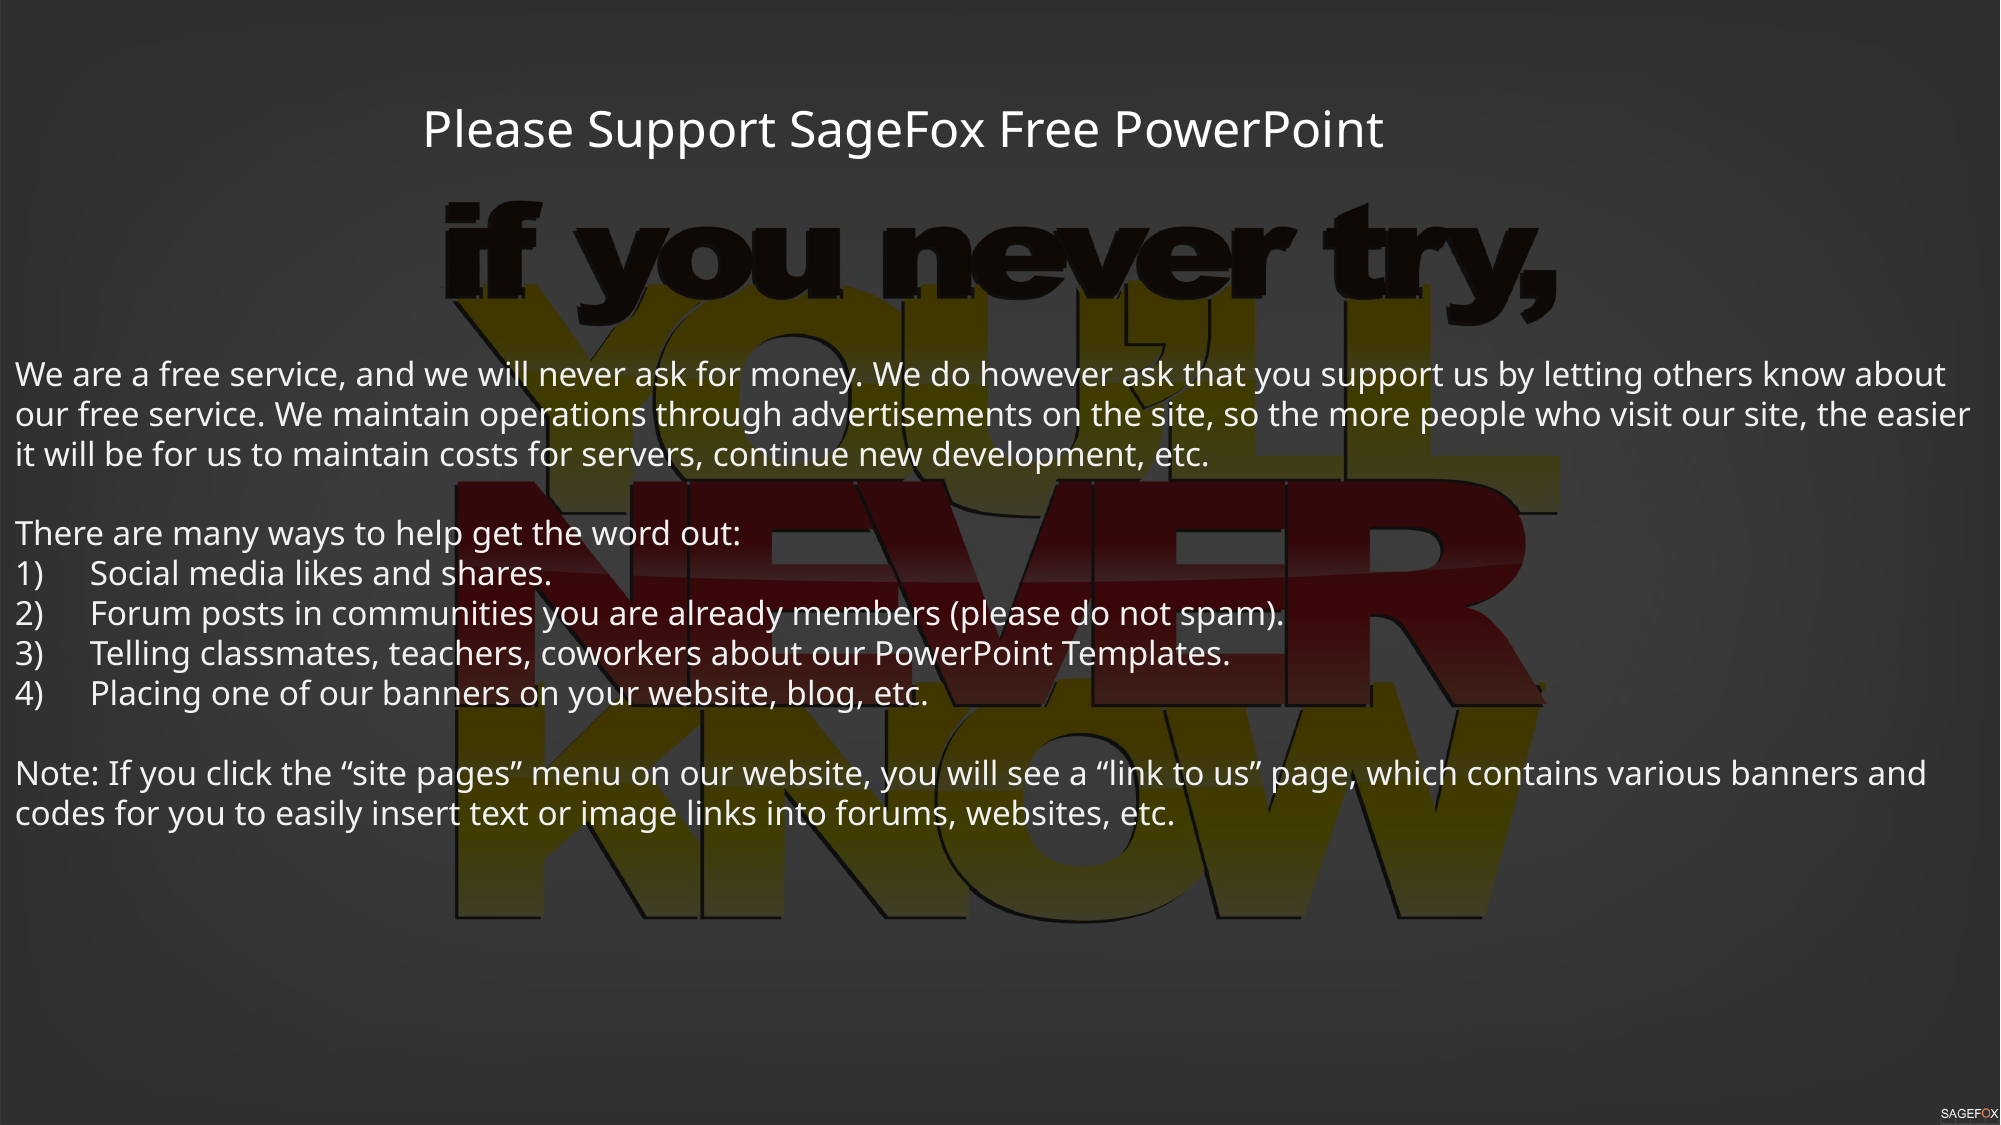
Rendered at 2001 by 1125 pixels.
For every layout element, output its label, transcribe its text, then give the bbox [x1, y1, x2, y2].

title Please Support SageFox Free PowerPoint [363, 72, 1444, 190]
text_box We are a free service, and we will never ask for money. We do however ask that you support us by letting others know about our free service. We maintain operations through advertisements on the site, so the more people who visit our site, the easier it will be for us to maintain costs for servers, continue new development, etc. There are many ways to help get the word out: Social media likes and shares. Forum posts in communities you are already members (please do not spam). Telling classmates, teachers, coworkers about our PowerPoint Templates. Placing one of our banners on your website, blog, etc. Note: If you click the “site pages” menu on our website, you will see a “link to us” page, which contains various banners and codes for you to easily insert text or image links into forums, websites, etc. [0, 0, 2000, 1125]
